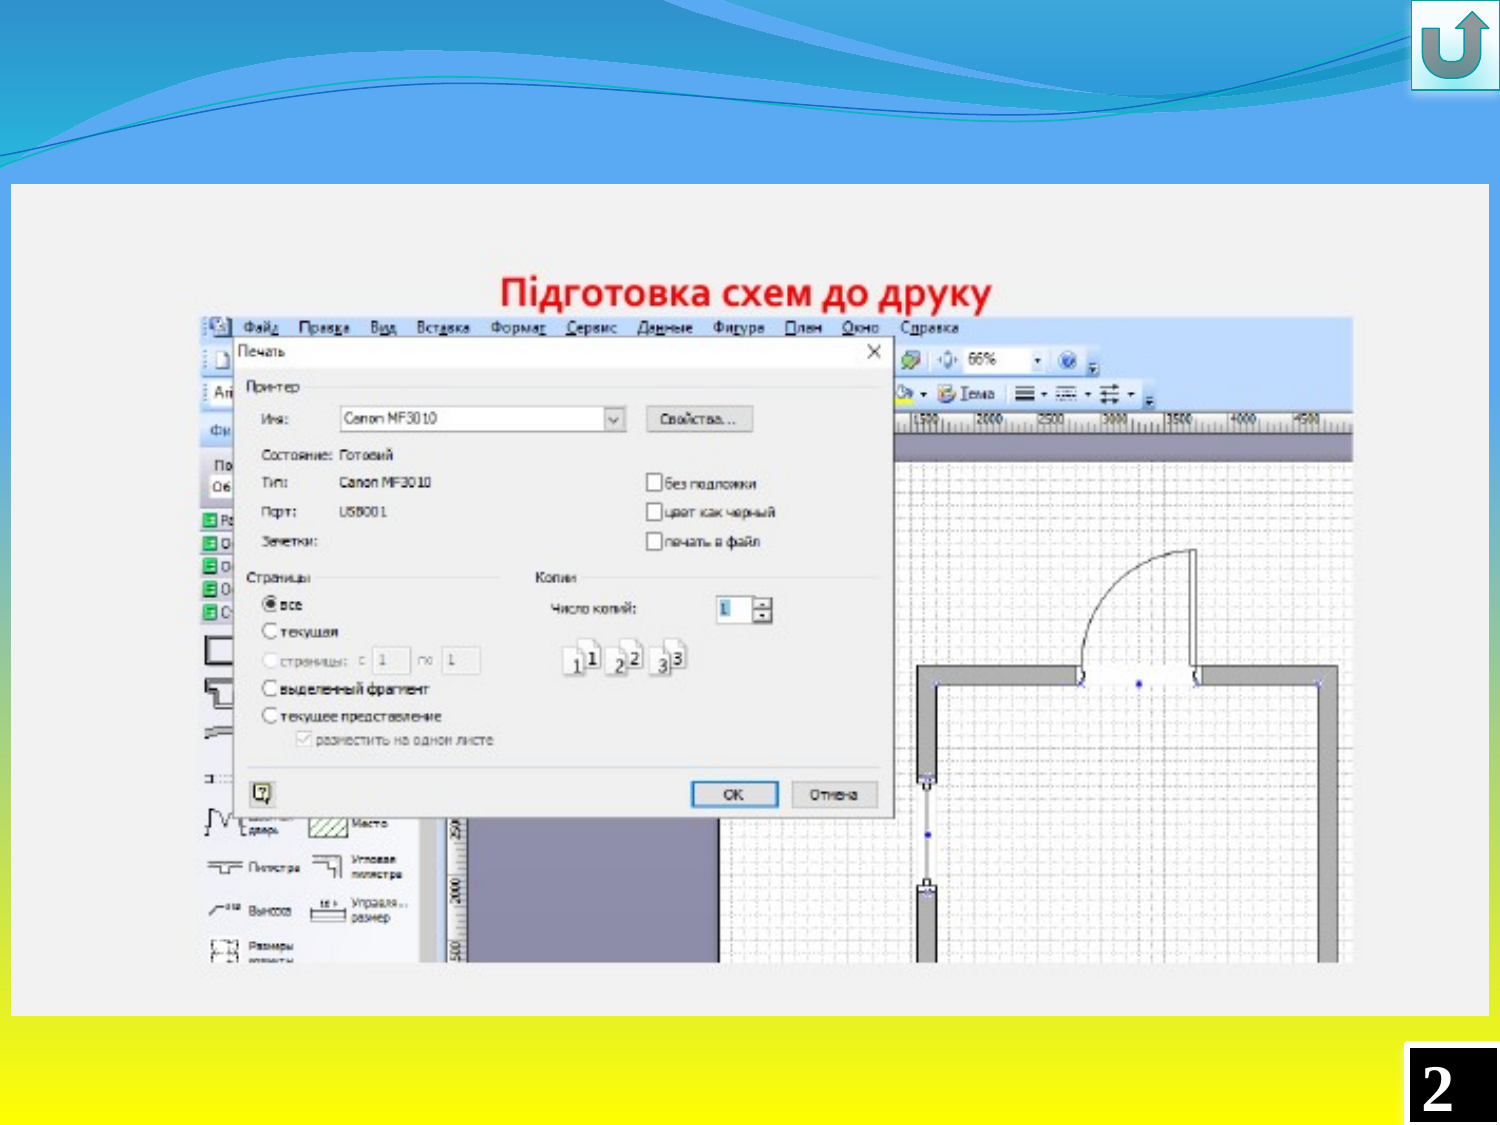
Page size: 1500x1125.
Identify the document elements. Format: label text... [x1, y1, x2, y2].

text_box [1411, 0, 1500, 91]
picture [10, 183, 1489, 1016]
text_box 29 [1404, 1041, 1500, 1125]
